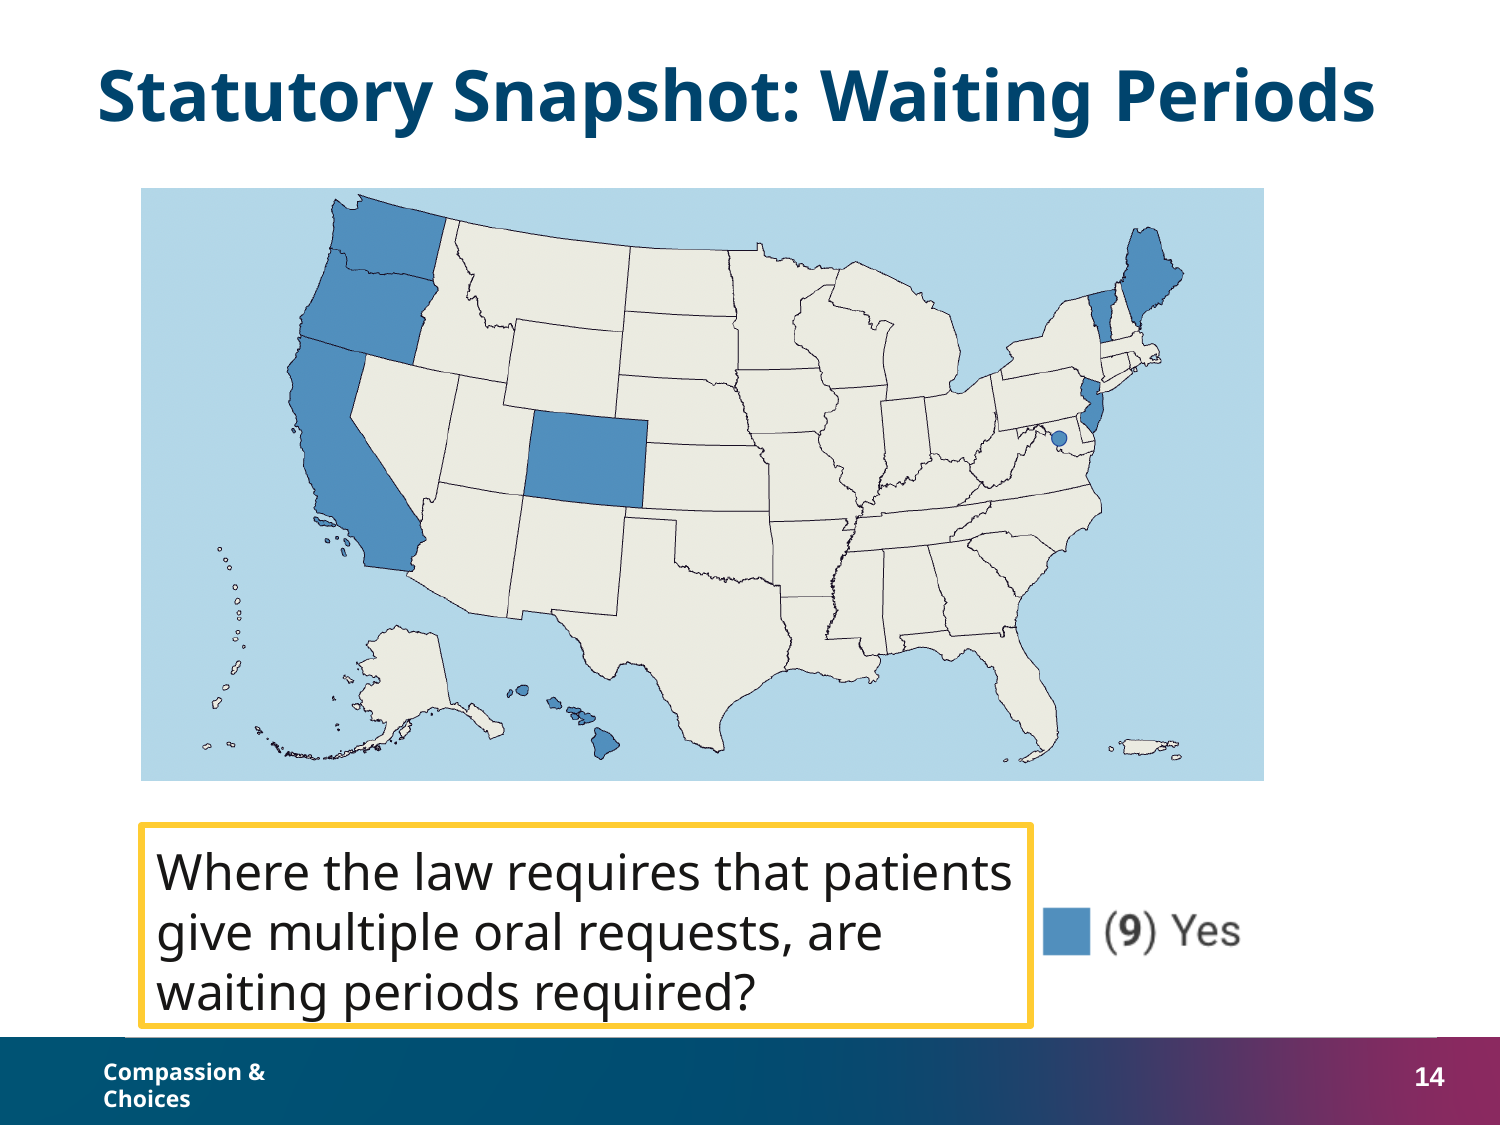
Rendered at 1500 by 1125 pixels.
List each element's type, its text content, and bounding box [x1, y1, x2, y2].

title Statutory Snapshot: Waiting Periods [0, 60, 1476, 144]
picture [141, 188, 1264, 781]
picture [1012, 875, 1263, 976]
picture [798, 1037, 1500, 1125]
text_box Where the law requires that patients give multiple oral requests, are waiting periods required? [141, 825, 1031, 1026]
